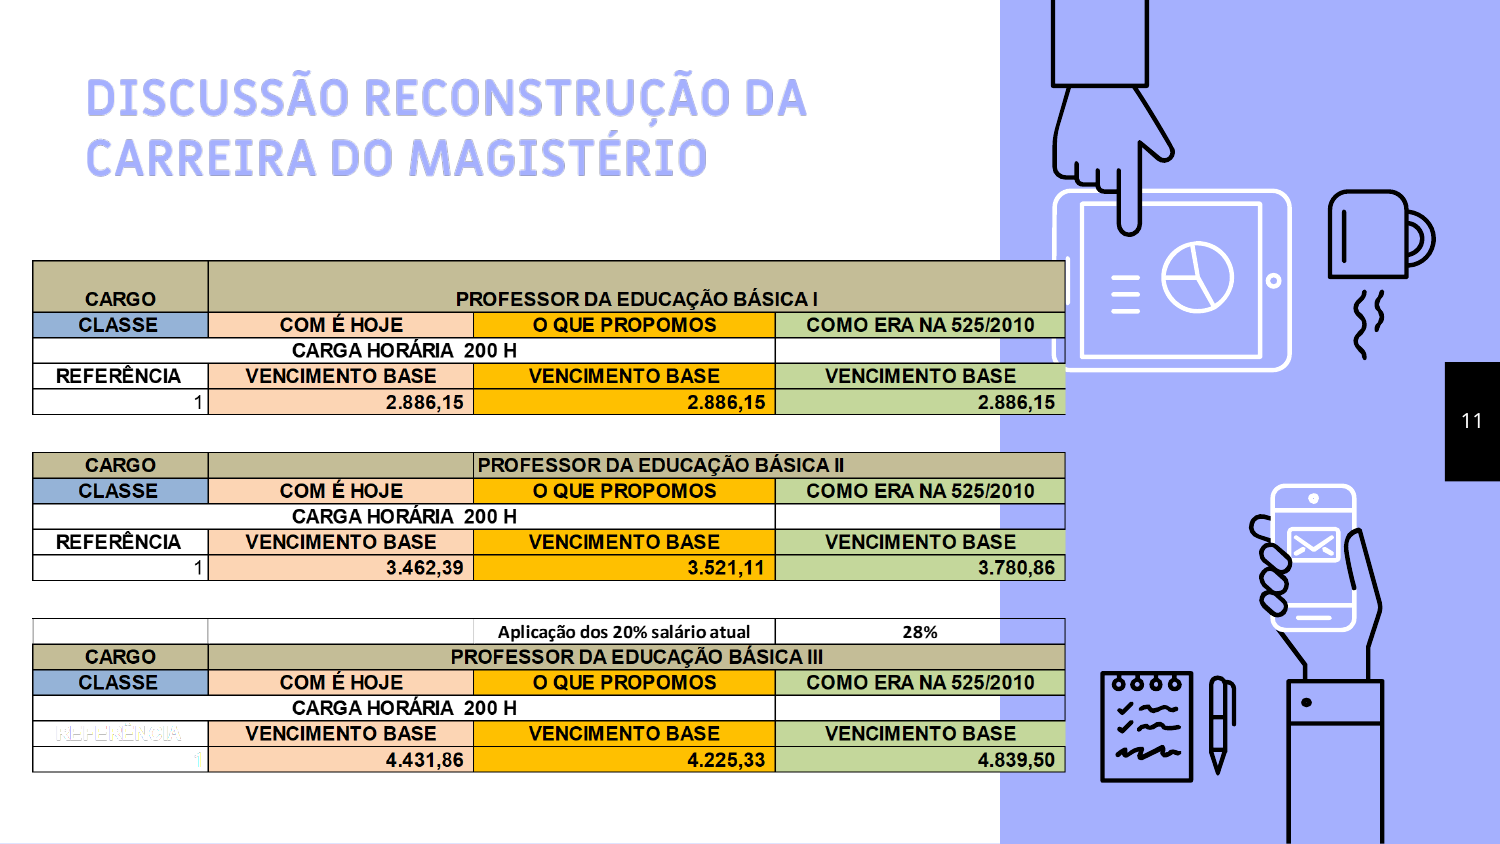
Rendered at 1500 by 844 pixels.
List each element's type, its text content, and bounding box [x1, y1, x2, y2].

slide_number 11 [1444, 362, 1500, 482]
picture [54, 55, 914, 222]
picture [32, 259, 1066, 773]
